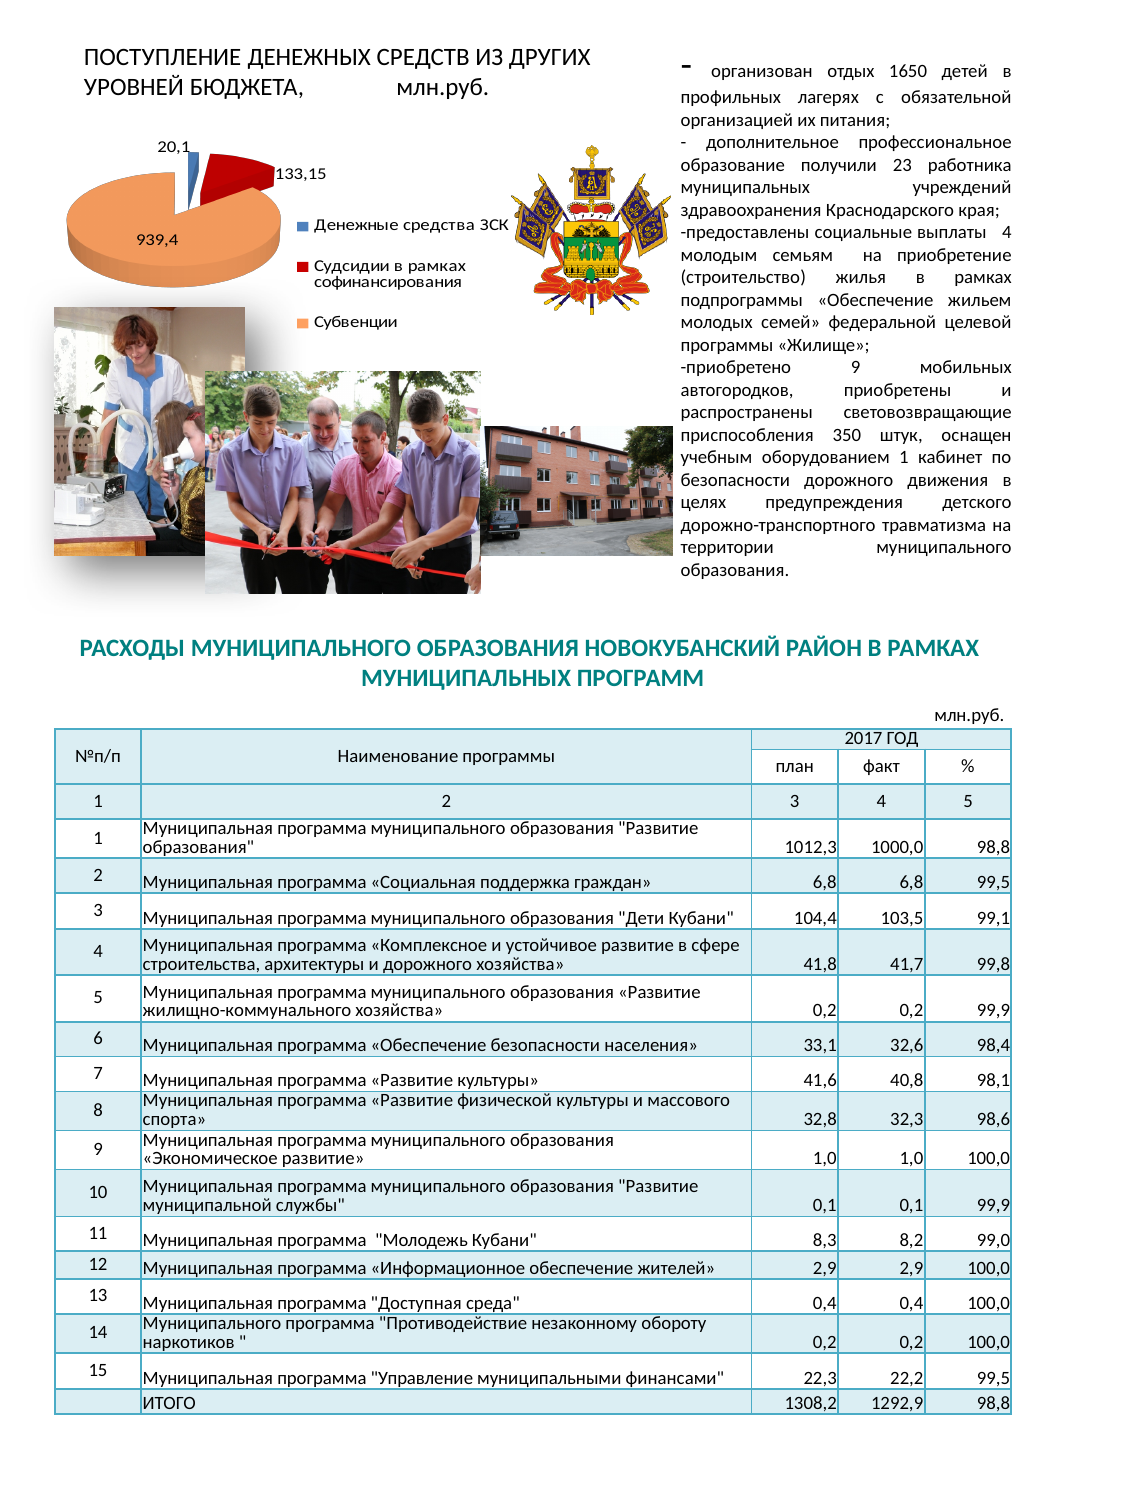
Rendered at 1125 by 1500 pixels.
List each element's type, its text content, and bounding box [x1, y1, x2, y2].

table_cell Муниципальная программа «Комплексное и устойчивое развитие в сфере строительства, архитектуры и дорожного хозяйства» [142, 930, 751, 974]
table_cell 32,8 [752, 1092, 837, 1130]
table_cell 14 [56, 1315, 140, 1352]
table_cell 99,1 [926, 894, 1010, 928]
table_cell 0,1 [839, 1170, 924, 1216]
table_header 2017 ГОД [752, 730, 1010, 749]
table_cell 9 [56, 1131, 140, 1169]
table_cell 4 [839, 785, 924, 818]
table_cell 33,1 [752, 1023, 837, 1056]
table_cell Муниципальная программа «Обеспечение безопасности населения» [142, 1023, 751, 1056]
table_cell 10 [56, 1170, 140, 1216]
table_cell 0,4 [752, 1280, 837, 1313]
table_cell 41,7 [839, 930, 924, 974]
table_cell 100,0 [926, 1252, 1010, 1278]
table_cell 100,0 [926, 1131, 1010, 1169]
table_cell Муниципальная программа «Развитие культуры» [142, 1057, 751, 1091]
table_cell 12 [56, 1252, 140, 1278]
chart [7, 107, 682, 356]
table_cell 32,3 [839, 1092, 924, 1130]
table_cell Муниципальная программа "Доступная среда" [142, 1280, 751, 1313]
table_cell Муниципальная программа "Управление муниципальными финансами" [142, 1354, 751, 1388]
table_cell Муниципальная программа «Социальная поддержка граждан» [142, 859, 751, 892]
table_cell 8,2 [839, 1217, 924, 1250]
table_cell план [752, 750, 837, 783]
table_cell 98,4 [926, 1023, 1010, 1056]
text_box млн.руб. [905, 695, 1092, 733]
table_cell Муниципальная программа муниципального образования "Развитие образования" [142, 820, 751, 857]
table_cell 41,6 [752, 1057, 837, 1091]
table_cell 15 [56, 1354, 140, 1388]
table_cell % [926, 750, 1010, 783]
table_cell 99,8 [926, 930, 1010, 974]
table_cell 0,2 [839, 1315, 924, 1352]
table_cell 1012,3 [752, 820, 837, 857]
table_cell 100,0 [926, 1315, 1010, 1352]
table_cell 98,6 [926, 1092, 1010, 1130]
table_cell 5 [56, 976, 140, 1021]
table_cell Муниципального программа "Противодействие незаконному обороту наркотиков " [142, 1315, 751, 1352]
table_cell 2,9 [752, 1252, 837, 1278]
table_cell 99,5 [926, 859, 1010, 892]
text_box ПОСТУПЛЕНИЕ ДЕНЕЖНЫХ СРЕДСТВ ИЗ ДРУГИХ УРОВНЕЙ БЮДЖЕТА, млн.руб. [54, 32, 622, 106]
table_cell 0,2 [752, 976, 837, 1021]
table_cell Муниципальная программа муниципального образования "Развитие муниципальной службы" [142, 1170, 751, 1216]
table_cell 40,8 [839, 1057, 924, 1091]
table_cell 13 [56, 1280, 140, 1313]
table_cell 0,4 [839, 1280, 924, 1313]
table_cell 1 [56, 820, 140, 857]
table_cell 0,2 [839, 976, 924, 1021]
table_cell 8 [56, 1092, 140, 1130]
table_cell Муниципальная программа «Развитие физической культуры и массового спорта» [142, 1092, 751, 1130]
table_cell 5 [926, 785, 1010, 818]
table_cell 104,4 [752, 894, 837, 928]
table_cell Муниципальная программа "Молодежь Кубани" [142, 1217, 751, 1250]
table_cell 98,8 [926, 820, 1010, 857]
table_cell 6,8 [839, 859, 924, 892]
table_cell 8,3 [752, 1217, 837, 1250]
table_cell 99,0 [926, 1217, 1010, 1250]
table_cell 1,0 [752, 1131, 837, 1169]
table_cell 1,0 [839, 1131, 924, 1169]
table_cell 0,2 [752, 1315, 837, 1352]
table_cell 103,5 [839, 894, 924, 928]
table_cell 6 [56, 1023, 140, 1056]
table_cell 1 [56, 785, 140, 818]
table_cell 22,3 [752, 1354, 837, 1388]
table_cell 11 [56, 1217, 140, 1250]
table_header Наименование программы [142, 730, 751, 783]
table_cell 98,8 [926, 1390, 1010, 1413]
table_cell Муниципальная программа муниципального образования «Экономическое развитие» [142, 1131, 751, 1169]
table_header №п/п [56, 730, 140, 783]
table_cell [56, 1390, 140, 1413]
table_cell 1292,9 [839, 1390, 924, 1413]
table_cell 22,2 [839, 1354, 924, 1388]
table_cell 3 [56, 894, 140, 928]
table_cell Муниципальная программа муниципального образования "Дети Кубани" [142, 894, 751, 928]
table_cell 2,9 [839, 1252, 924, 1278]
table_cell 3 [752, 785, 837, 818]
table_cell 99,9 [926, 976, 1010, 1021]
table_cell 0,1 [752, 1170, 837, 1216]
table_cell 7 [56, 1057, 140, 1091]
table_cell 100,0 [926, 1280, 1010, 1313]
table_cell факт [839, 750, 924, 783]
table_cell 1308,2 [752, 1390, 837, 1413]
table_cell 32,6 [839, 1023, 924, 1056]
table_cell 2 [142, 785, 751, 818]
table_cell Муниципальная программа муниципального образования «Развитие жилищно-коммунального хозяйства» [142, 976, 751, 1021]
table_cell 41,8 [752, 930, 837, 974]
table_cell 99,5 [926, 1354, 1010, 1388]
table_cell 2 [56, 859, 140, 892]
title РАСХОДЫ МУНИЦИПАЛЬНОГО ОБРАЗОВАНИЯ НОВОКУБАНСКИЙ РАЙОН В РАМКАХ МУНИЦИПАЛЬНЫХ ПРОГРАММ [54, 608, 1012, 715]
table_cell 1000,0 [839, 820, 924, 857]
table_cell 6,8 [752, 859, 837, 892]
picture [54, 307, 674, 594]
table_cell 98,1 [926, 1057, 1010, 1091]
table_cell Муниципальная программа «Информационное обеспечение жителей» [142, 1252, 751, 1278]
table_cell 99,9 [926, 1170, 1010, 1216]
table_cell ИТОГО [142, 1390, 751, 1413]
text_box - организован отдых 1650 детей в профильных лагерях с обязательной организацией их питания; - дополнительное профессиональное образование получили 23 работника муниципальных учреждений здравоохранения Краснодарского края; -предоставлены социальные выплаты 4 молодым семьям на приобретение (строительство) жилья в рамках подпрограммы «Обеспечение жильем молодых семей» федеральной целевой программы «Жилище»; -приобретено 9 мобильных автогородков, приобретены и распространены световозвращающие приспособления 350 штук, оснащен учебным оборудованием 1 кабинет по безопасности дорожного движения в целях предупреждения детского дорожно-транспортного травматизма на территории муниципального образования. [680, 32, 1012, 588]
table_cell 4 [56, 930, 140, 974]
